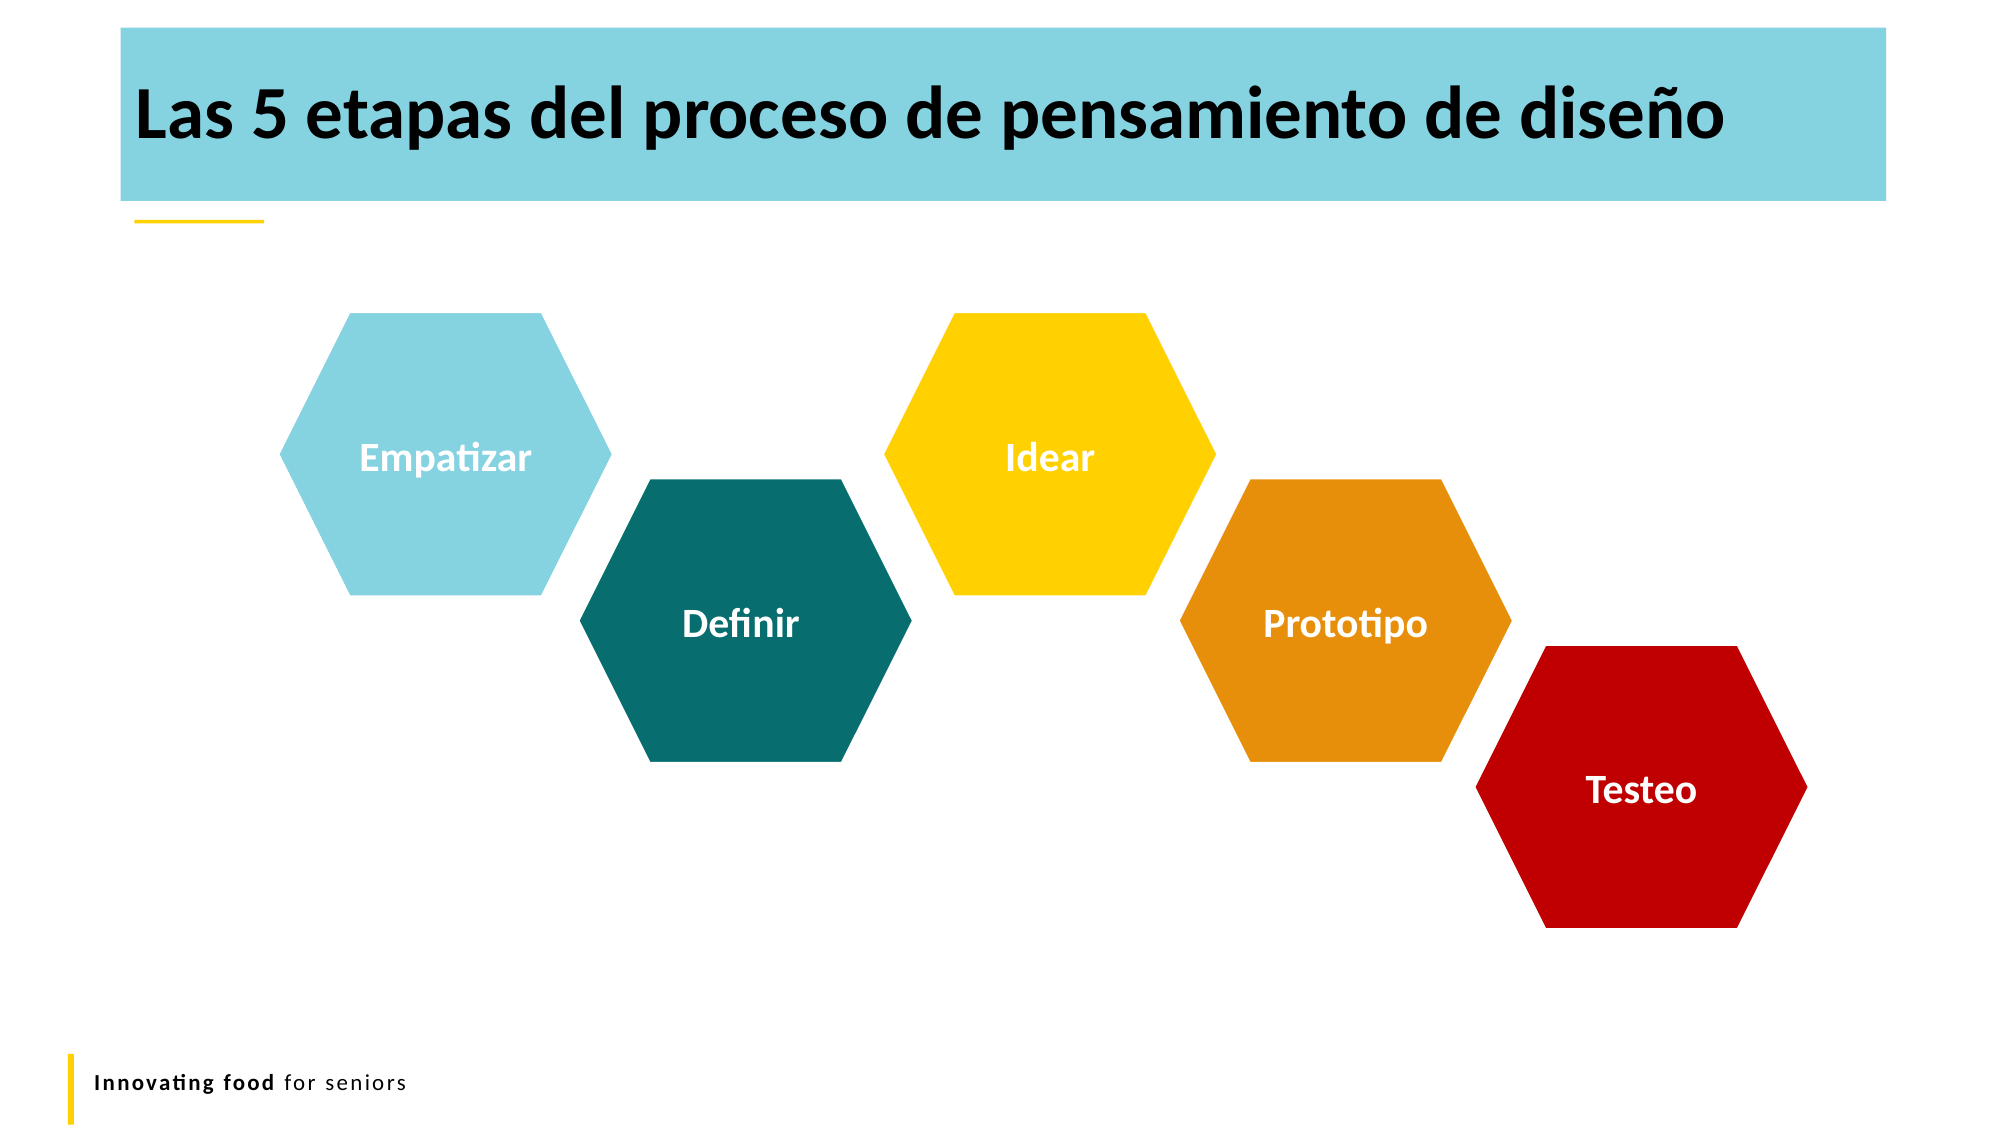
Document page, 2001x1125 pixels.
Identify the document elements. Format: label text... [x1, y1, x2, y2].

text_box Testeo [1473, 643, 1810, 931]
text_box Empatizar [277, 311, 615, 598]
text_box Definir [577, 477, 915, 764]
text_box Prototipo [1177, 477, 1515, 764]
list Las 5 etapas del proceso de pensamiento de diseño [120, 27, 1887, 201]
text_box Idear [881, 311, 1219, 598]
